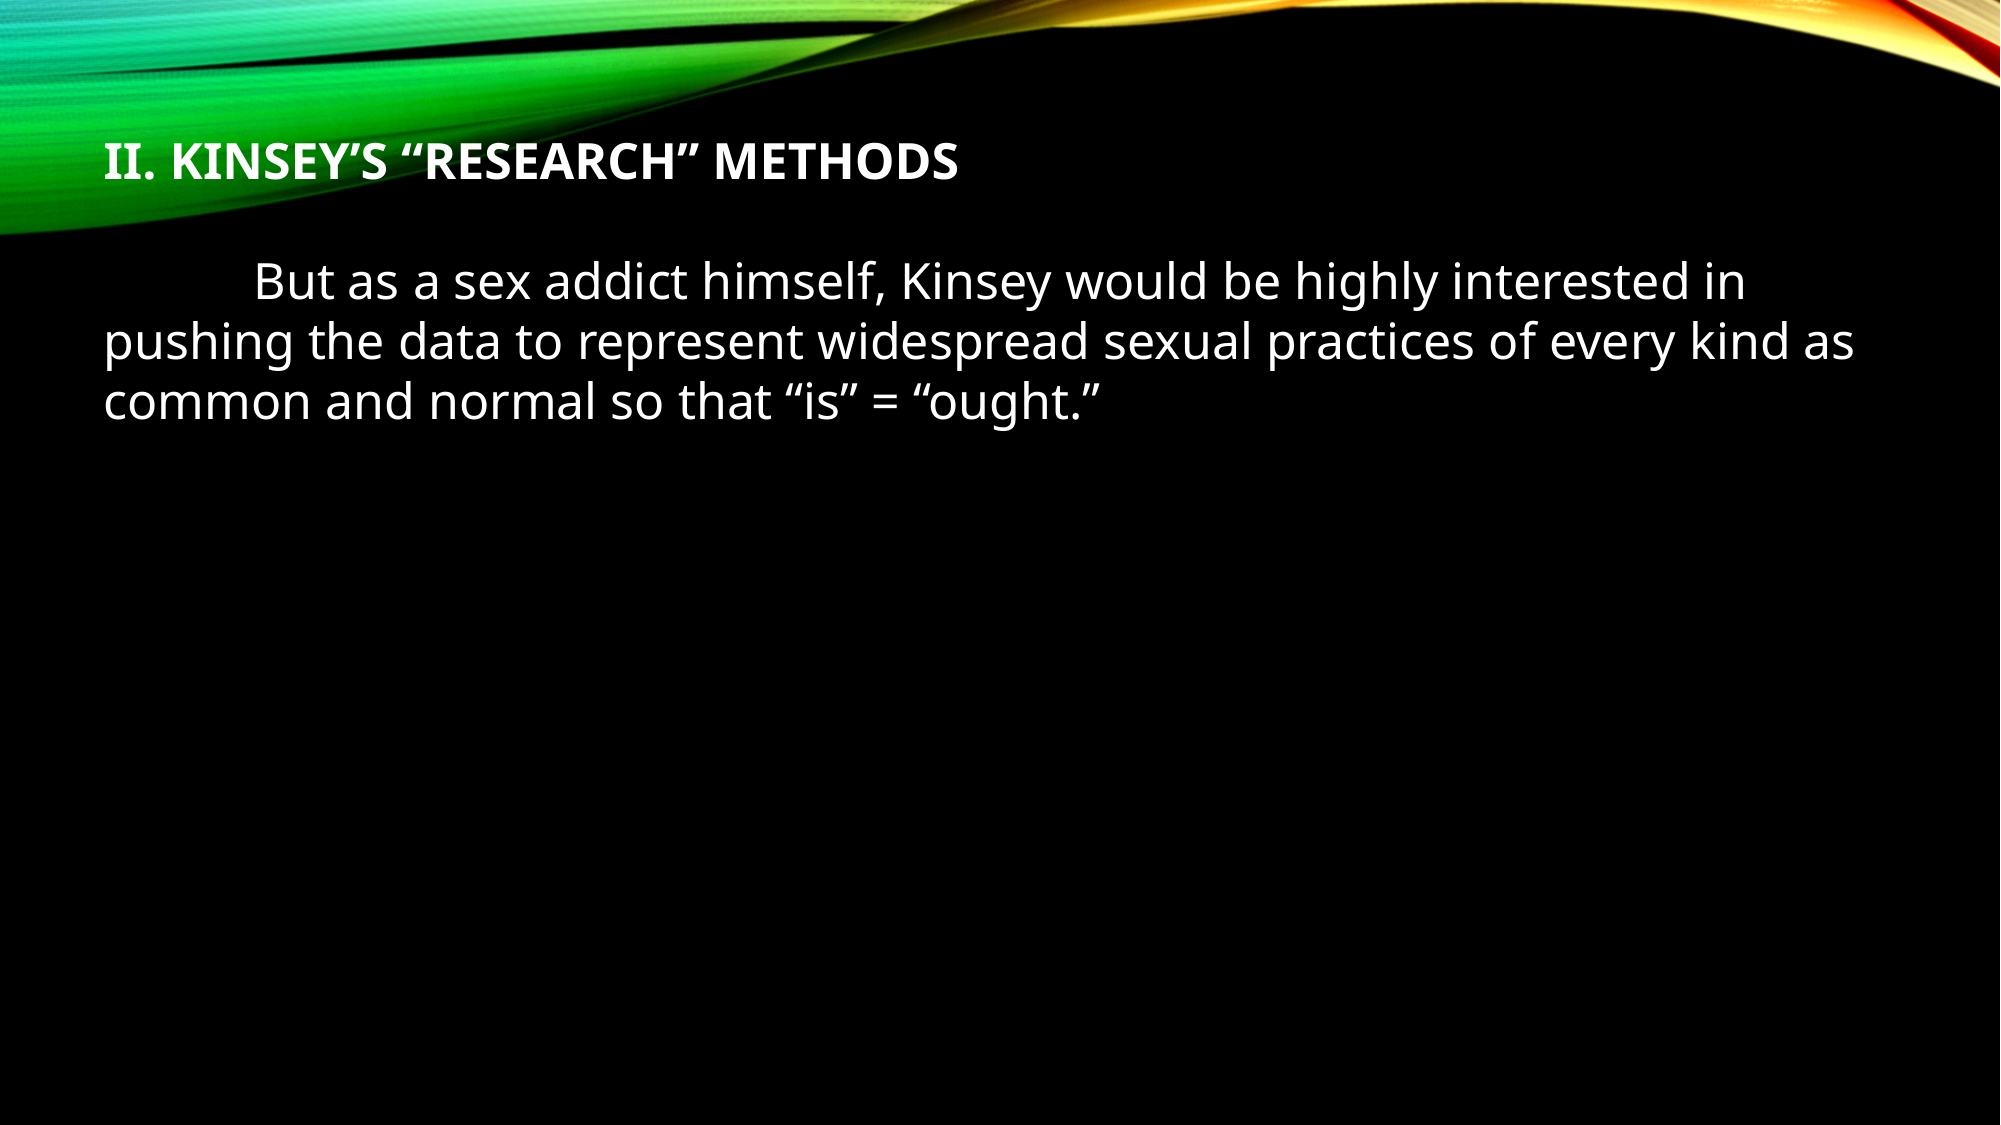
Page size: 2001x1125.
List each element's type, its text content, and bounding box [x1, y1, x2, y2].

text_box II. KINSEY’S “RESEARCH” METHODS But as a sex addict himself, Kinsey would be highly interested in pushing the data to represent widespread sexual practices of every kind as common and normal so that “is” = “ought.” [88, 122, 1912, 438]
picture [0, 0, 2000, 237]
